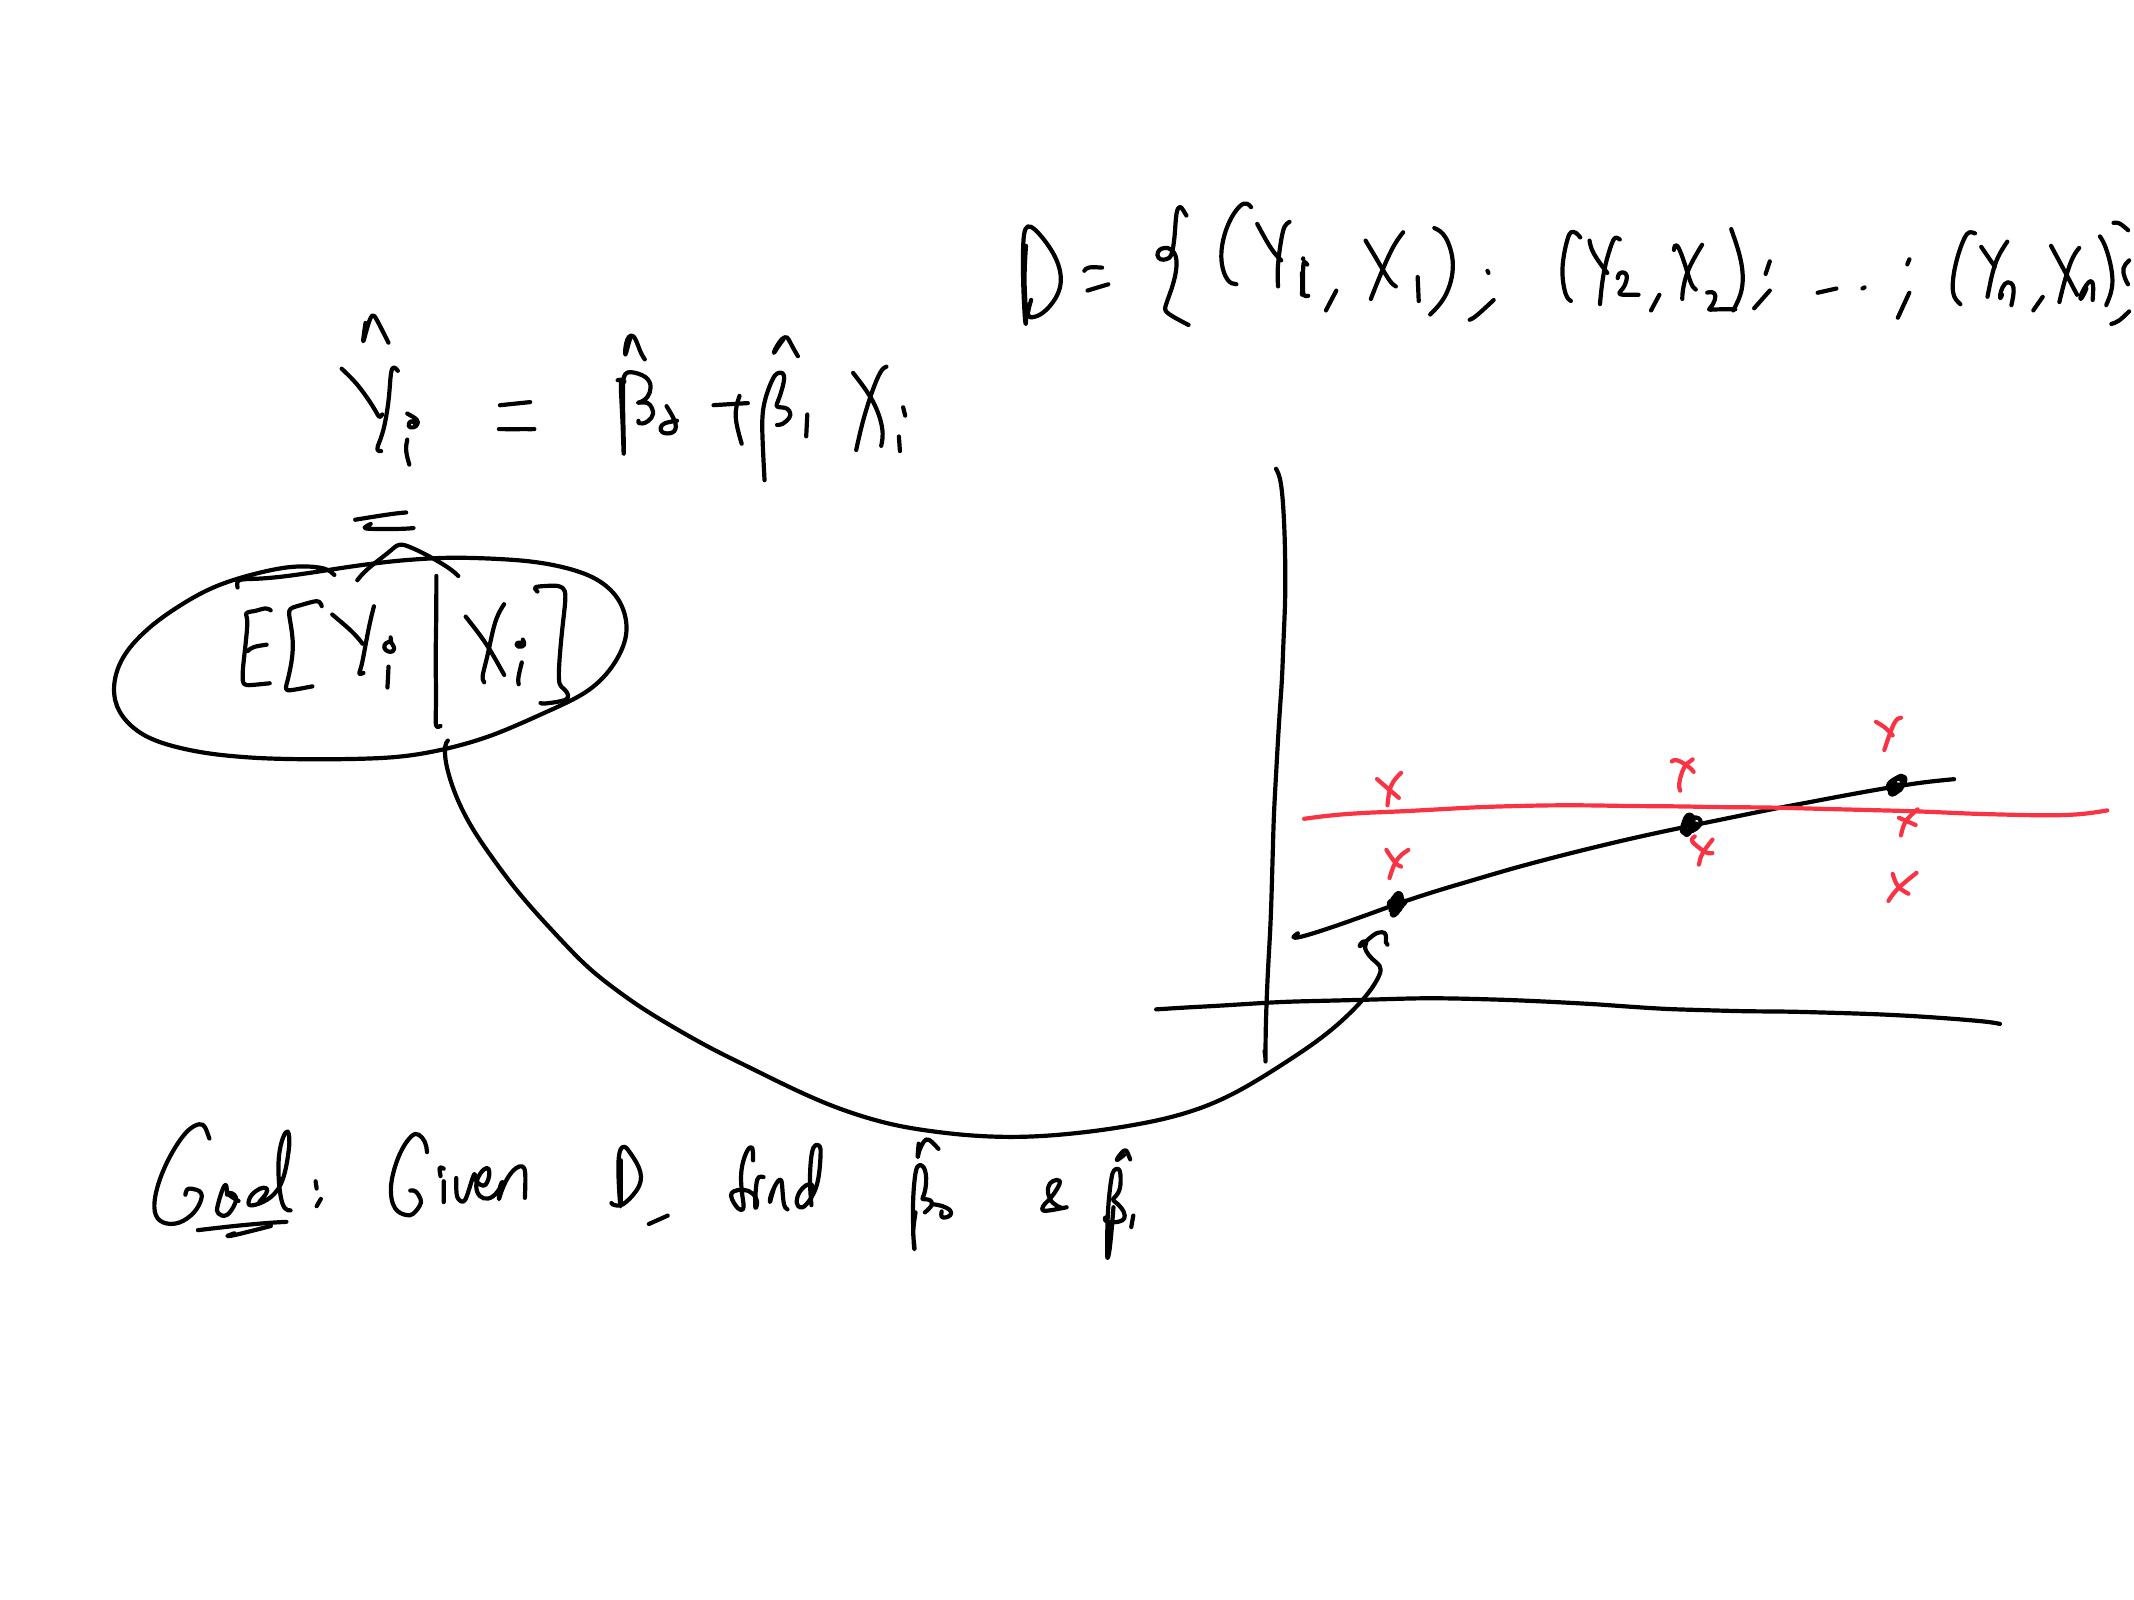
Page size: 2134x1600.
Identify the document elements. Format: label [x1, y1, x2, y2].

text_box [154, 203, 2130, 1259]
text_box [113, 315, 154, 760]
